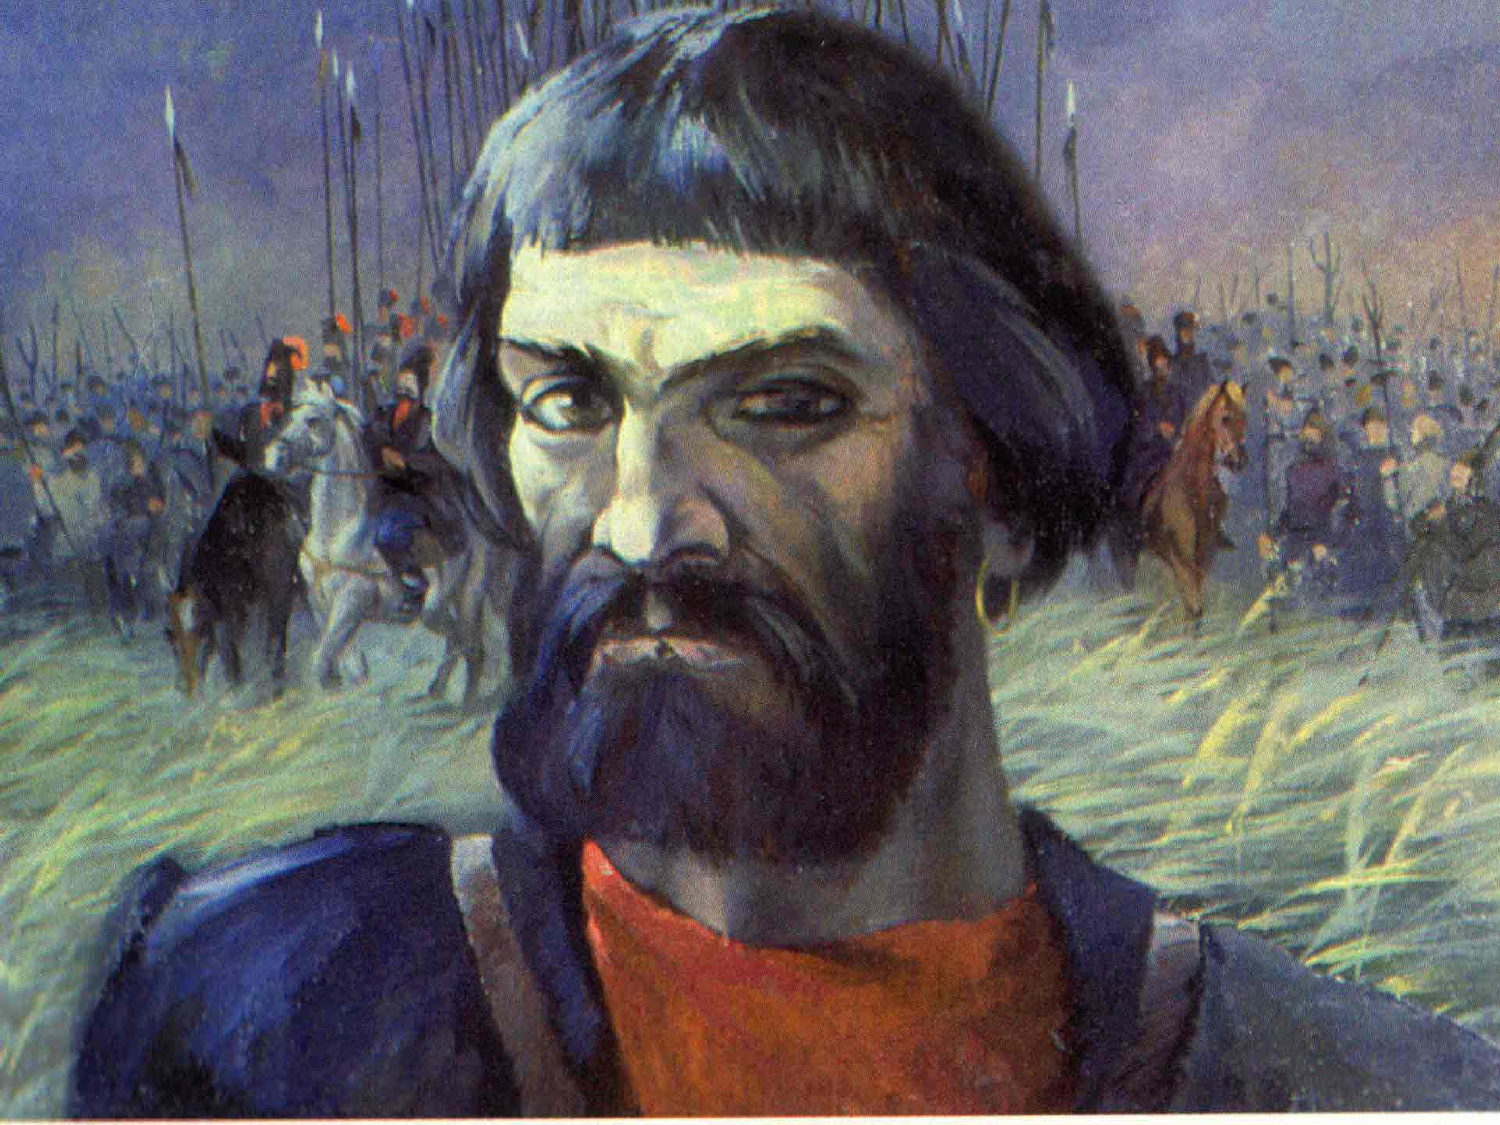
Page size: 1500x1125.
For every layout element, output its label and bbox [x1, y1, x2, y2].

list [0, 0, 1500, 1125]
